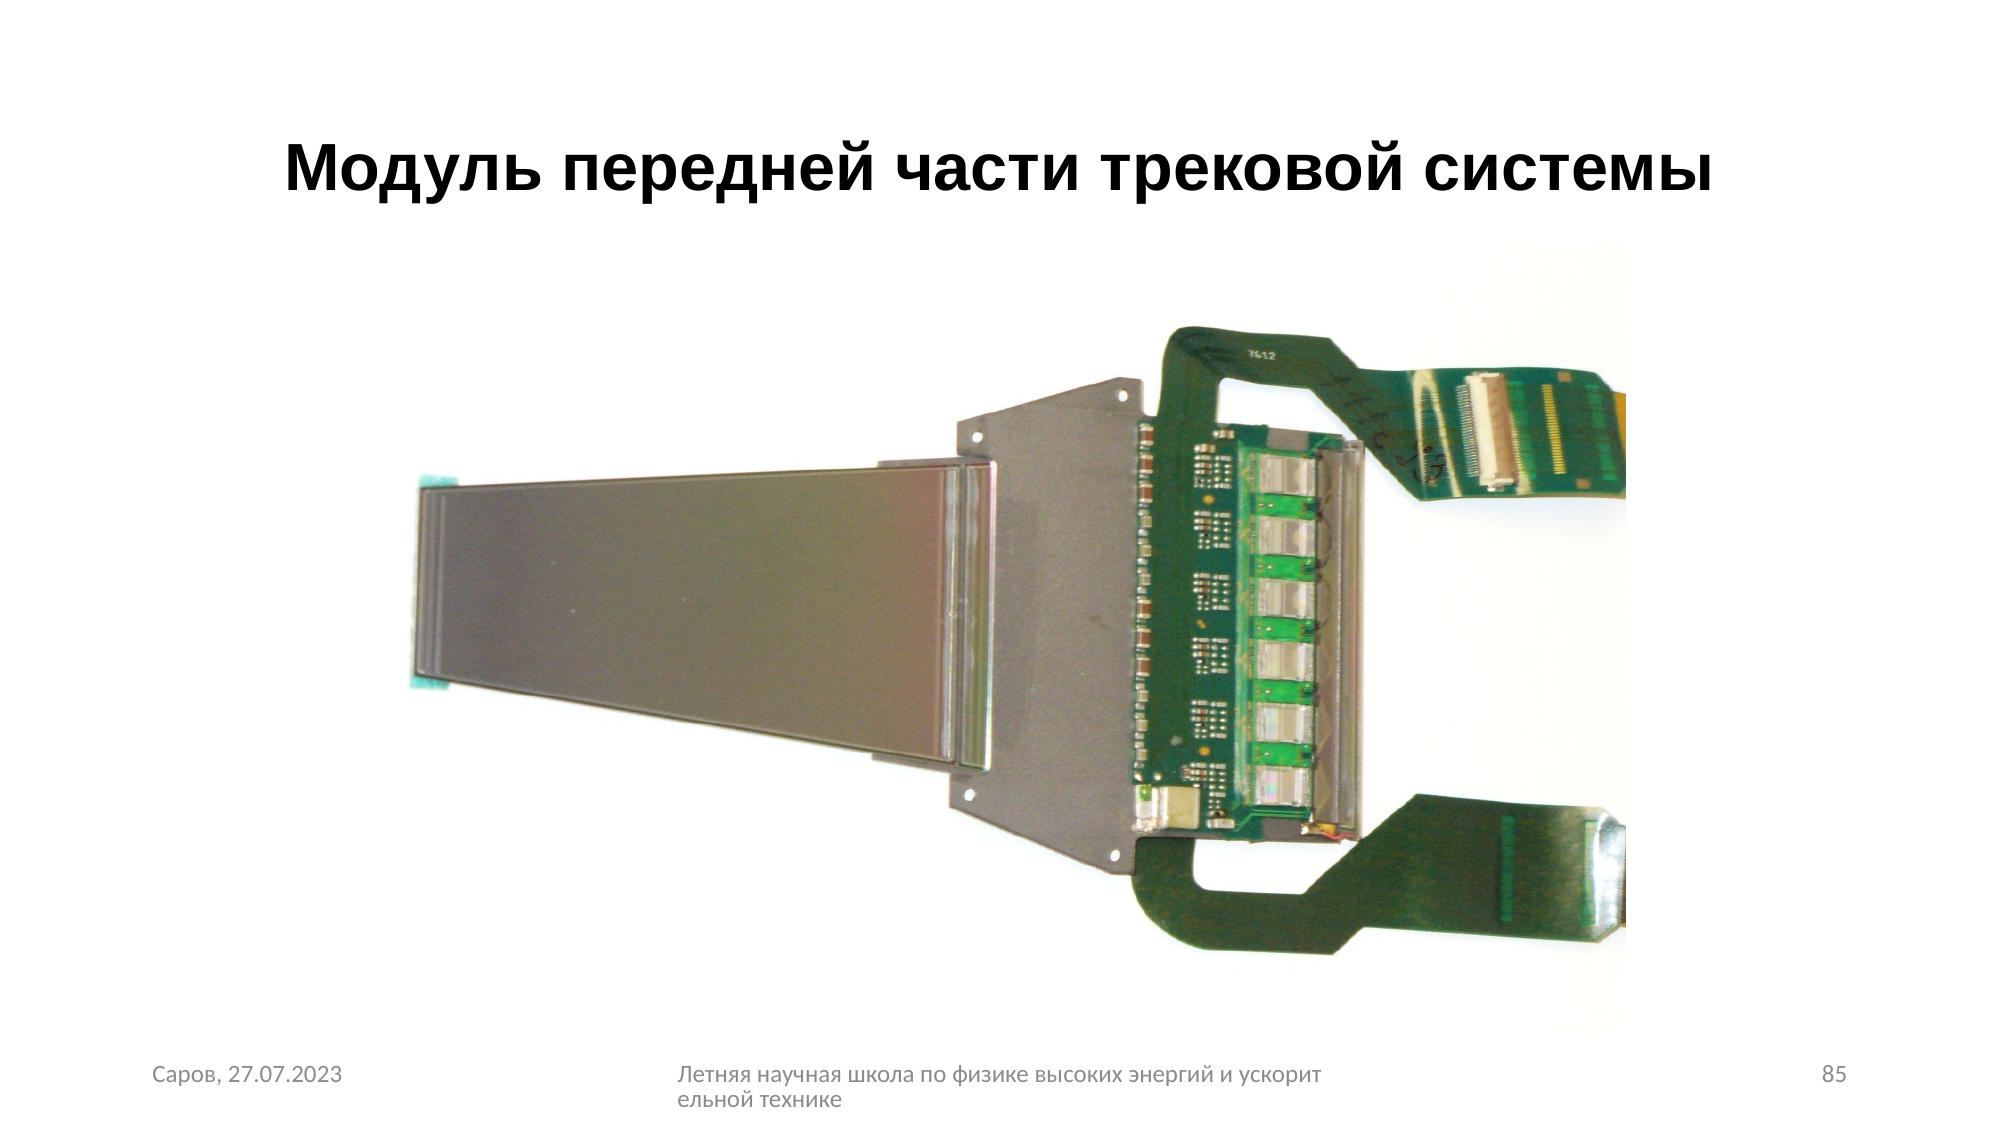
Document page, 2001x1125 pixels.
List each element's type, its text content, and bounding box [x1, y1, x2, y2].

title Модуль передней части трековой системы [137, 59, 1863, 278]
picture [385, 243, 1626, 1035]
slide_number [137, 1042, 588, 1103]
footer Летняя научная школа по физике высоких энергий и ускорительной технике [662, 1042, 1338, 1103]
slide_number 85 [1412, 1042, 1863, 1103]
